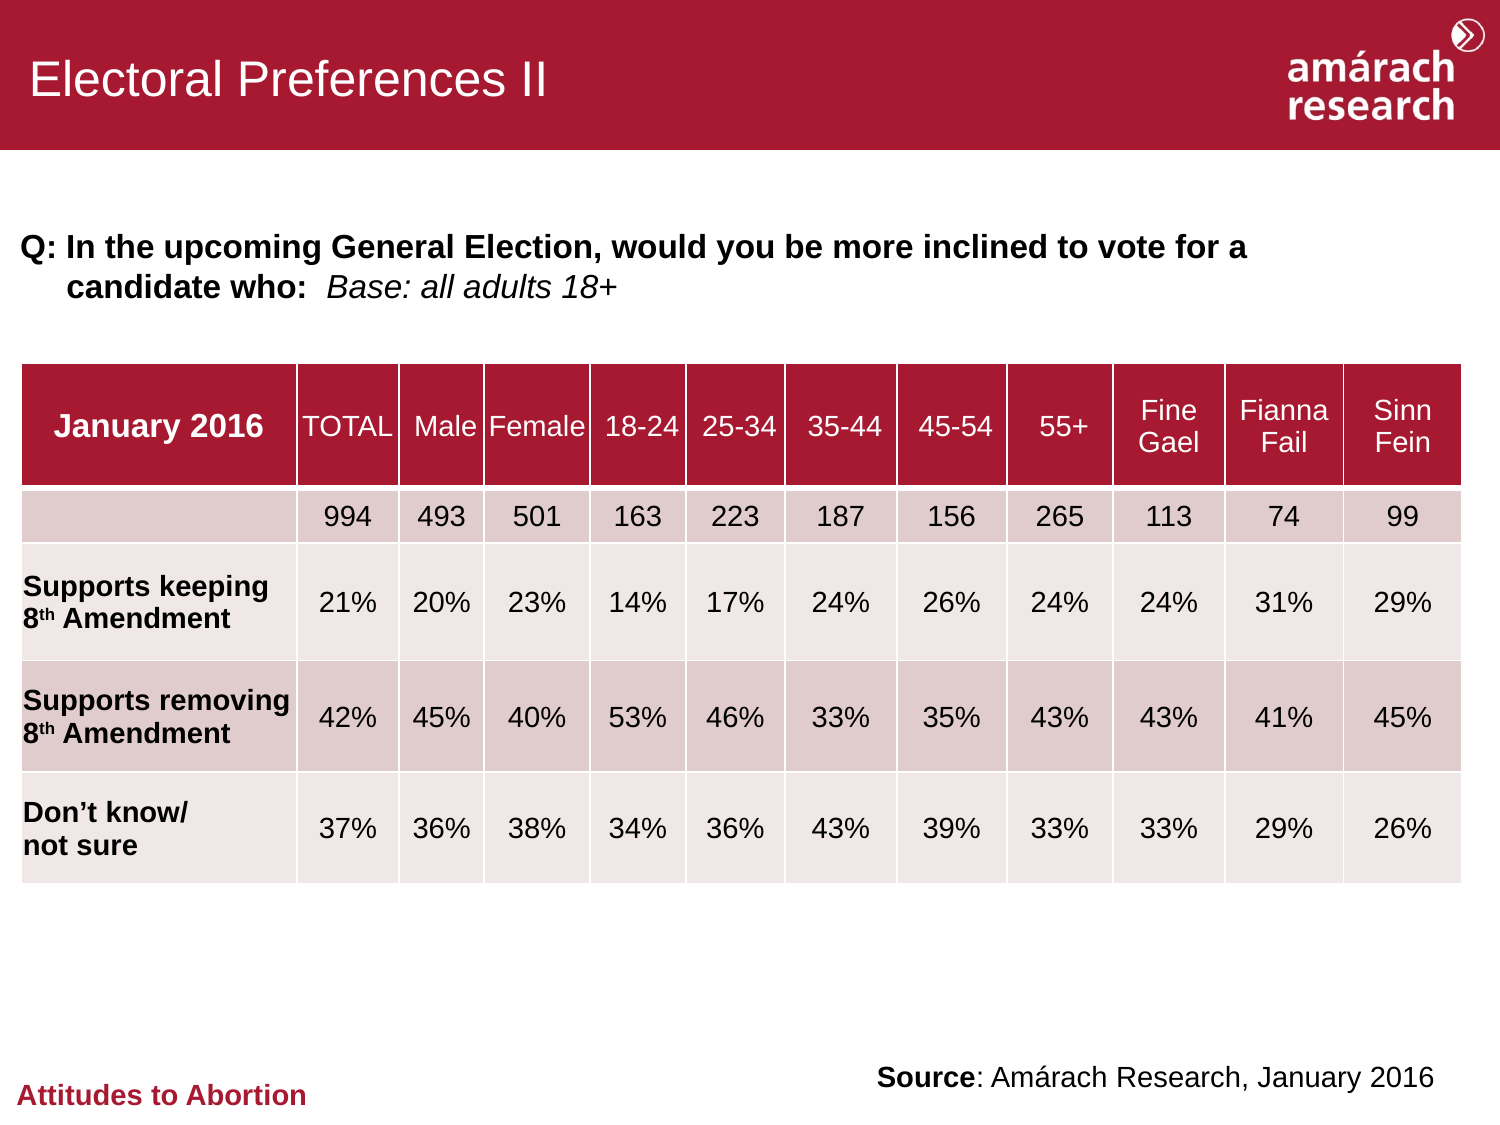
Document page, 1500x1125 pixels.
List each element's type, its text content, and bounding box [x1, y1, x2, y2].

table_cell 36% [400, 773, 483, 883]
table_cell 24% [1008, 544, 1112, 660]
table_header Male [400, 364, 483, 485]
table_cell 156 [898, 491, 1006, 542]
table_cell 37% [298, 773, 398, 883]
table_cell 994 [298, 491, 398, 542]
table_header Fianna Fail [1226, 364, 1343, 485]
table_cell Supports keeping 8th Amendment [22, 544, 296, 660]
table_cell 43% [786, 773, 896, 883]
table_cell 41% [1226, 661, 1343, 771]
table_cell 45% [400, 661, 483, 771]
table_cell [22, 491, 296, 542]
table_header 55+ [1008, 364, 1112, 485]
table_cell 14% [591, 544, 685, 660]
table_cell 113 [1114, 491, 1224, 542]
table_cell Supports removing 8th Amendment [22, 661, 296, 771]
table_header Female [485, 364, 589, 485]
table_cell 24% [1114, 544, 1224, 660]
table_cell 501 [485, 491, 589, 542]
table_header 35-44 [786, 364, 896, 485]
table_cell 26% [1344, 773, 1461, 883]
table_header 45-54 [898, 364, 1006, 485]
table_cell 24% [786, 544, 896, 660]
table_cell 38% [485, 773, 589, 883]
table_cell 23% [485, 544, 589, 660]
table_cell 34% [591, 773, 685, 883]
table_cell 42% [298, 661, 398, 771]
table_header Sinn Fein [1344, 364, 1461, 485]
table_header Fine Gael [1114, 364, 1224, 485]
table_cell Don’t know/ not sure [22, 773, 296, 883]
table_cell 493 [400, 491, 483, 542]
table_header 18-24 [591, 364, 685, 485]
table_cell 163 [591, 491, 685, 542]
table_cell 43% [1114, 661, 1224, 771]
table_cell 99 [1344, 491, 1461, 542]
table_cell 33% [1114, 773, 1224, 883]
table_cell 26% [898, 544, 1006, 660]
table_cell 39% [898, 773, 1006, 883]
table_cell 36% [687, 773, 784, 883]
table_cell 223 [687, 491, 784, 542]
table_cell 265 [1008, 491, 1112, 542]
table_cell 20% [400, 544, 483, 660]
text_box [1, 1069, 1500, 1125]
table_header 25-34 [687, 364, 784, 485]
table_cell 29% [1344, 544, 1461, 660]
table_cell 17% [687, 544, 784, 660]
table_cell 29% [1226, 773, 1343, 883]
table_cell 74 [1226, 491, 1343, 542]
table_cell 35% [898, 661, 1006, 771]
table_cell 33% [786, 661, 896, 771]
text_box Source: Amárach Research, January 2016 [745, 1050, 1450, 1101]
table_cell 40% [485, 661, 589, 771]
picture [1272, 0, 1500, 147]
table_cell 21% [298, 544, 398, 660]
table_header January 2016 [22, 364, 296, 485]
table_header TOTAL [298, 364, 398, 485]
table_cell 46% [687, 661, 784, 771]
table_cell 53% [591, 661, 685, 771]
title Electoral Preferences II [0, 38, 1163, 126]
table_cell 187 [786, 491, 896, 542]
text_box Q: In the upcoming General Election, would you be more inclined to vote for a candidate who: Base: all adults 18+ [5, 218, 1497, 313]
table_cell 31% [1226, 544, 1343, 660]
table_cell 43% [1008, 661, 1112, 771]
table_cell 33% [1008, 773, 1112, 883]
table_cell 45% [1344, 661, 1461, 771]
